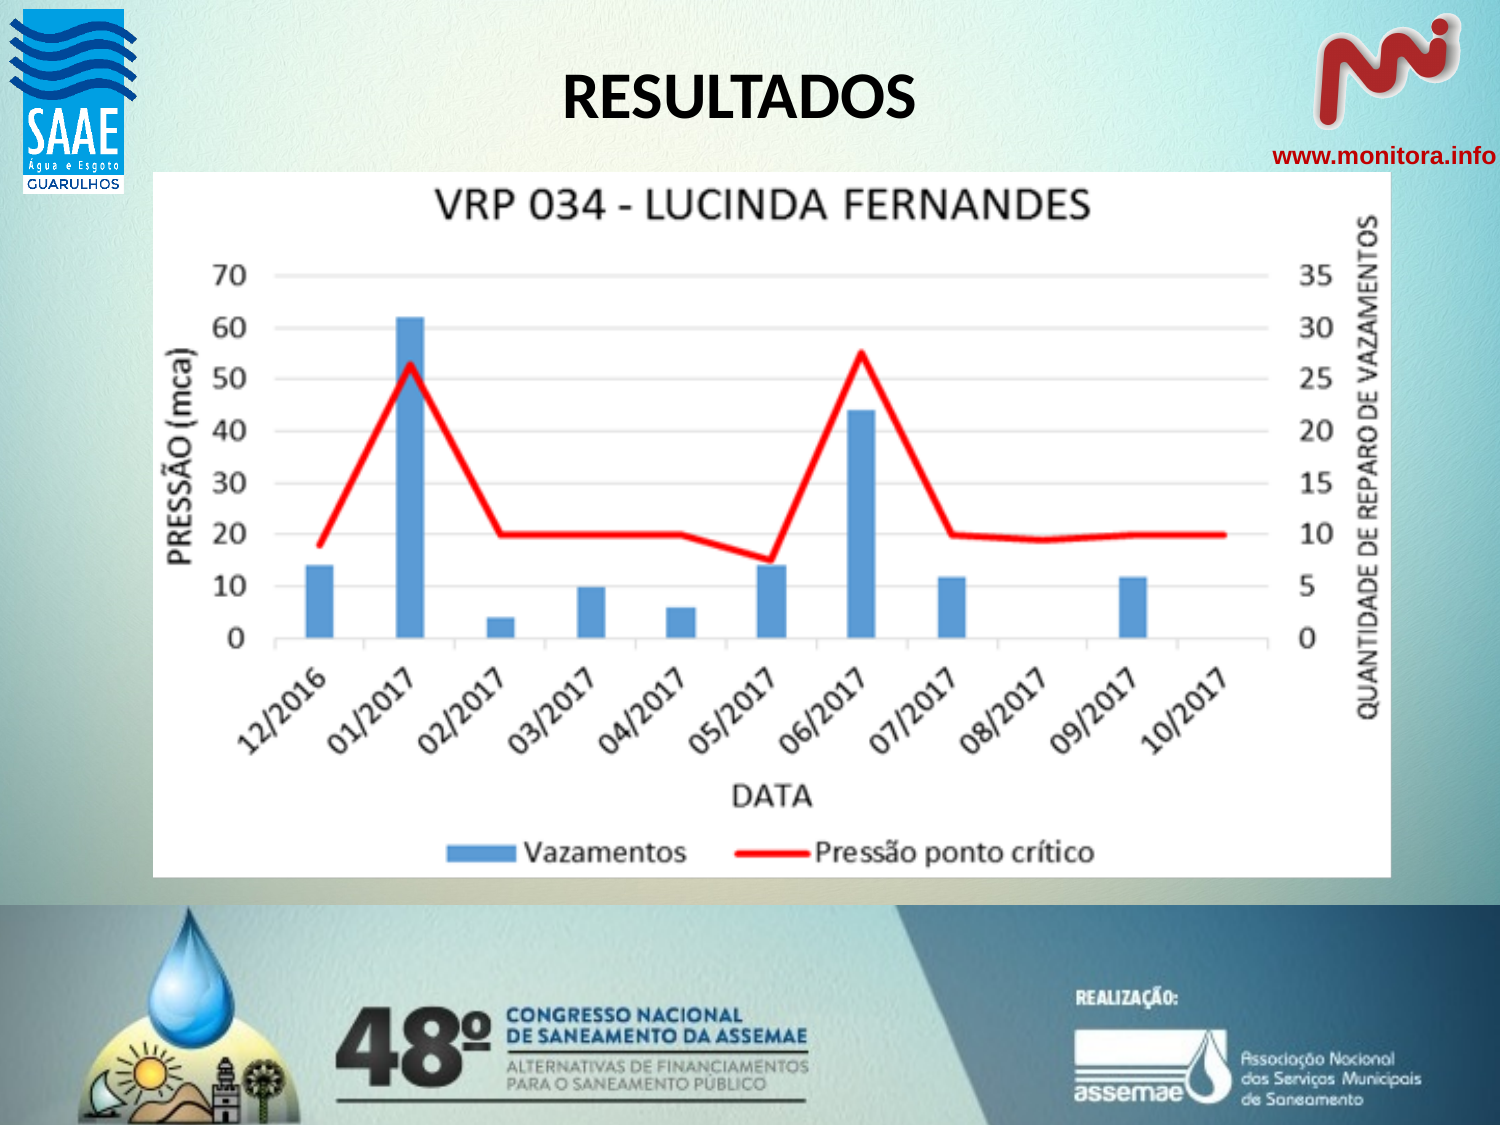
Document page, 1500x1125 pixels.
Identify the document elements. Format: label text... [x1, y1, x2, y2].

text_box www.monitora.info [1257, 132, 1500, 177]
picture [0, 0, 1500, 1125]
title RESULTADOS [141, 25, 1306, 159]
